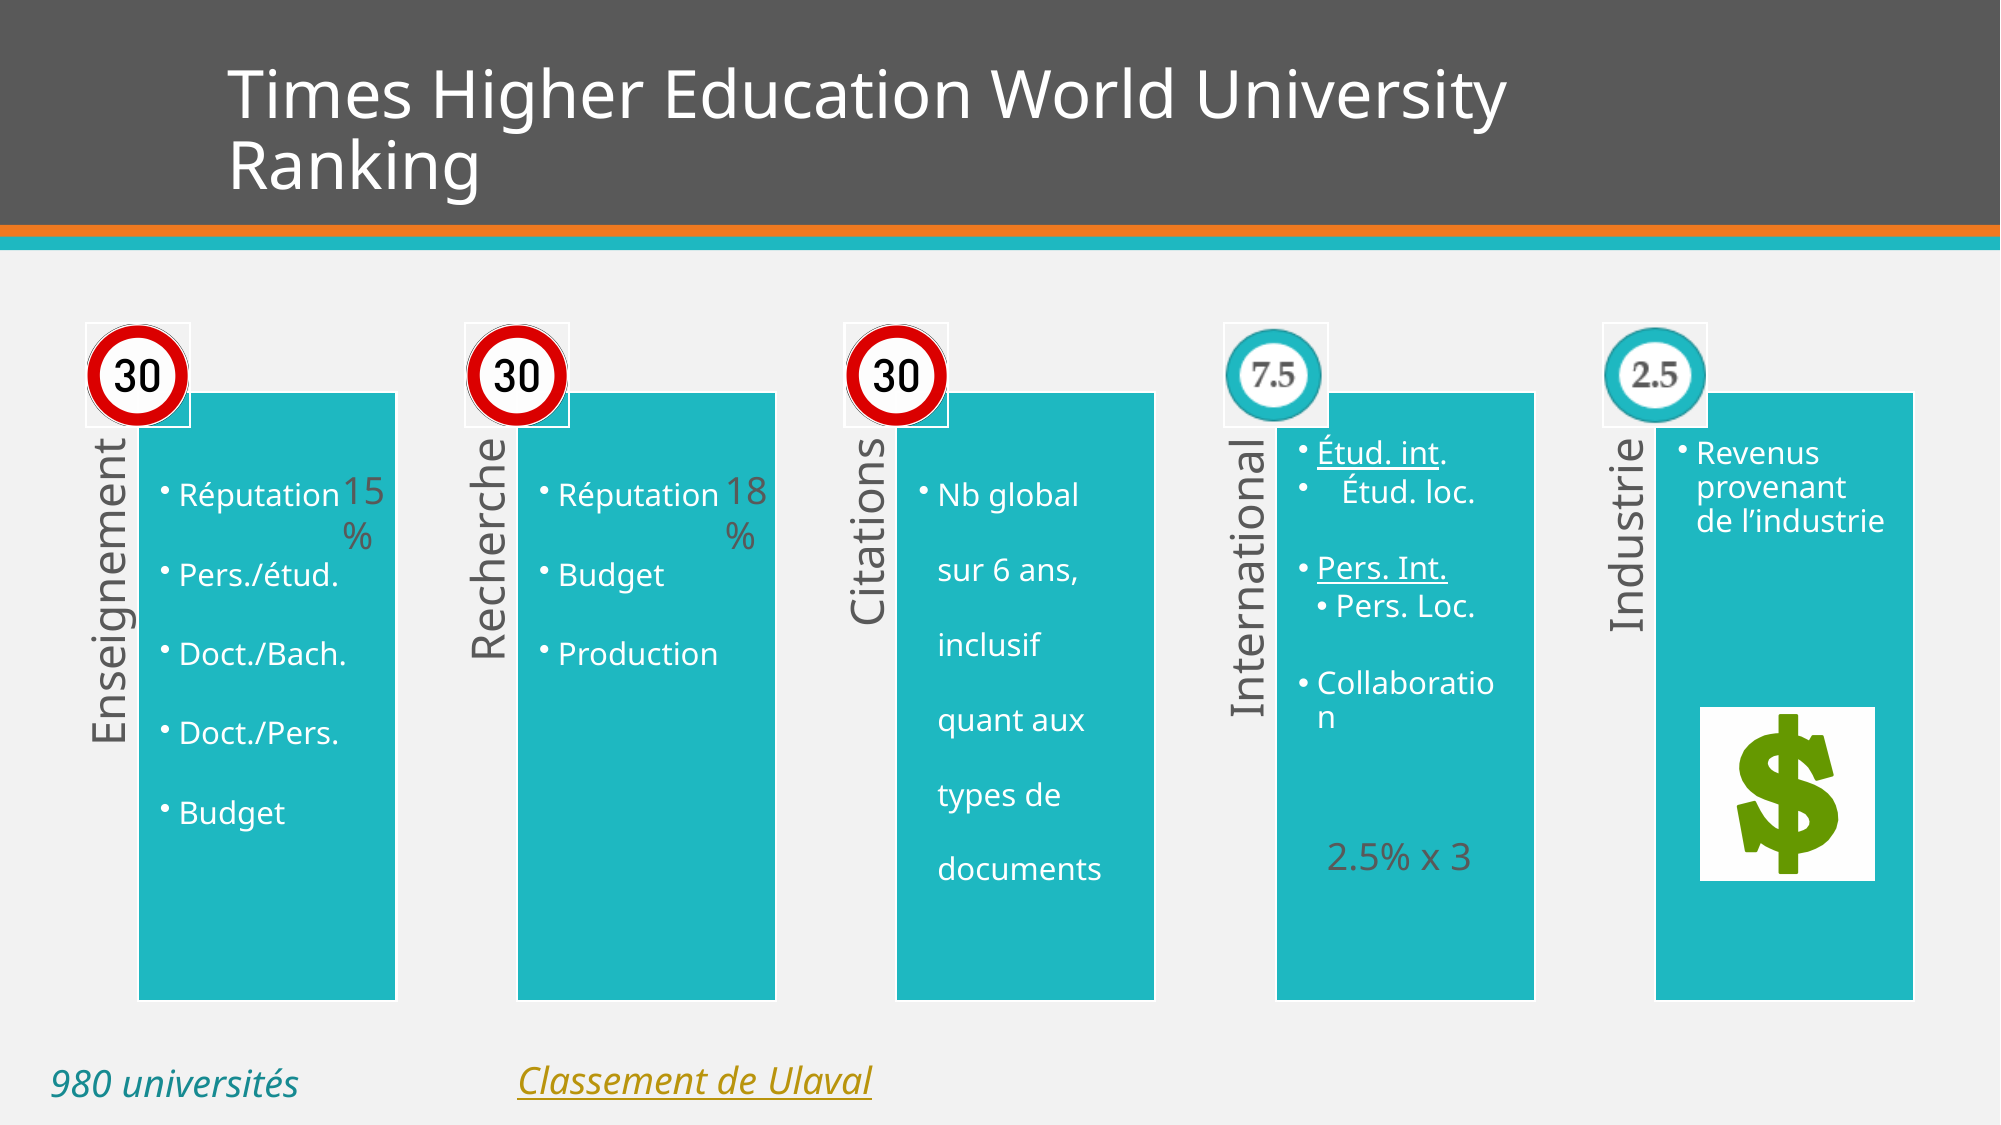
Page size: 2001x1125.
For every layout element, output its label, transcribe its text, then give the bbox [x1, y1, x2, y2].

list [74, 271, 1926, 1053]
title Times Higher Education World University Ranking [212, 41, 1788, 212]
text_box 980 universités [35, 1052, 451, 1113]
text_box Classement de Ulaval [502, 1053, 918, 1116]
picture [1700, 707, 1875, 882]
